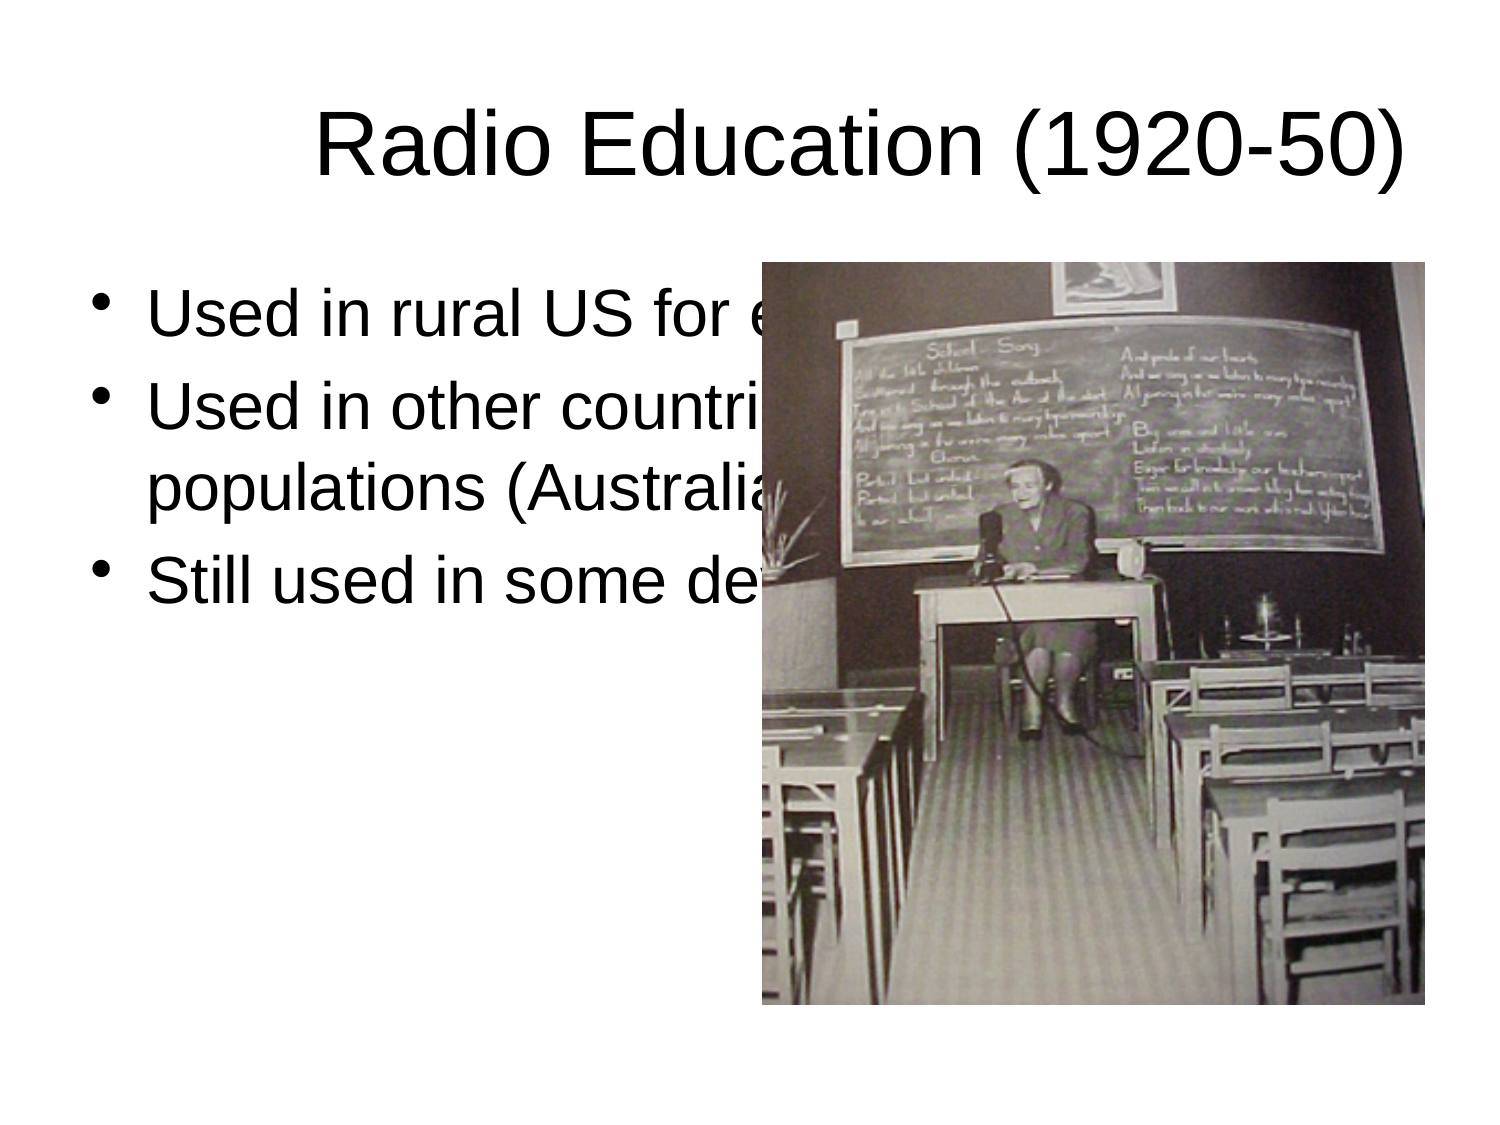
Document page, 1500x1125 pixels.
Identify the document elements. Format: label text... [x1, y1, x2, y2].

list Used in rural US for extension programs Used in other countries with sparse populations (Australia, right) Still used in some developing regions [74, 262, 760, 1006]
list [762, 262, 1426, 1006]
title Radio Education (1920-50) [74, 44, 1426, 233]
